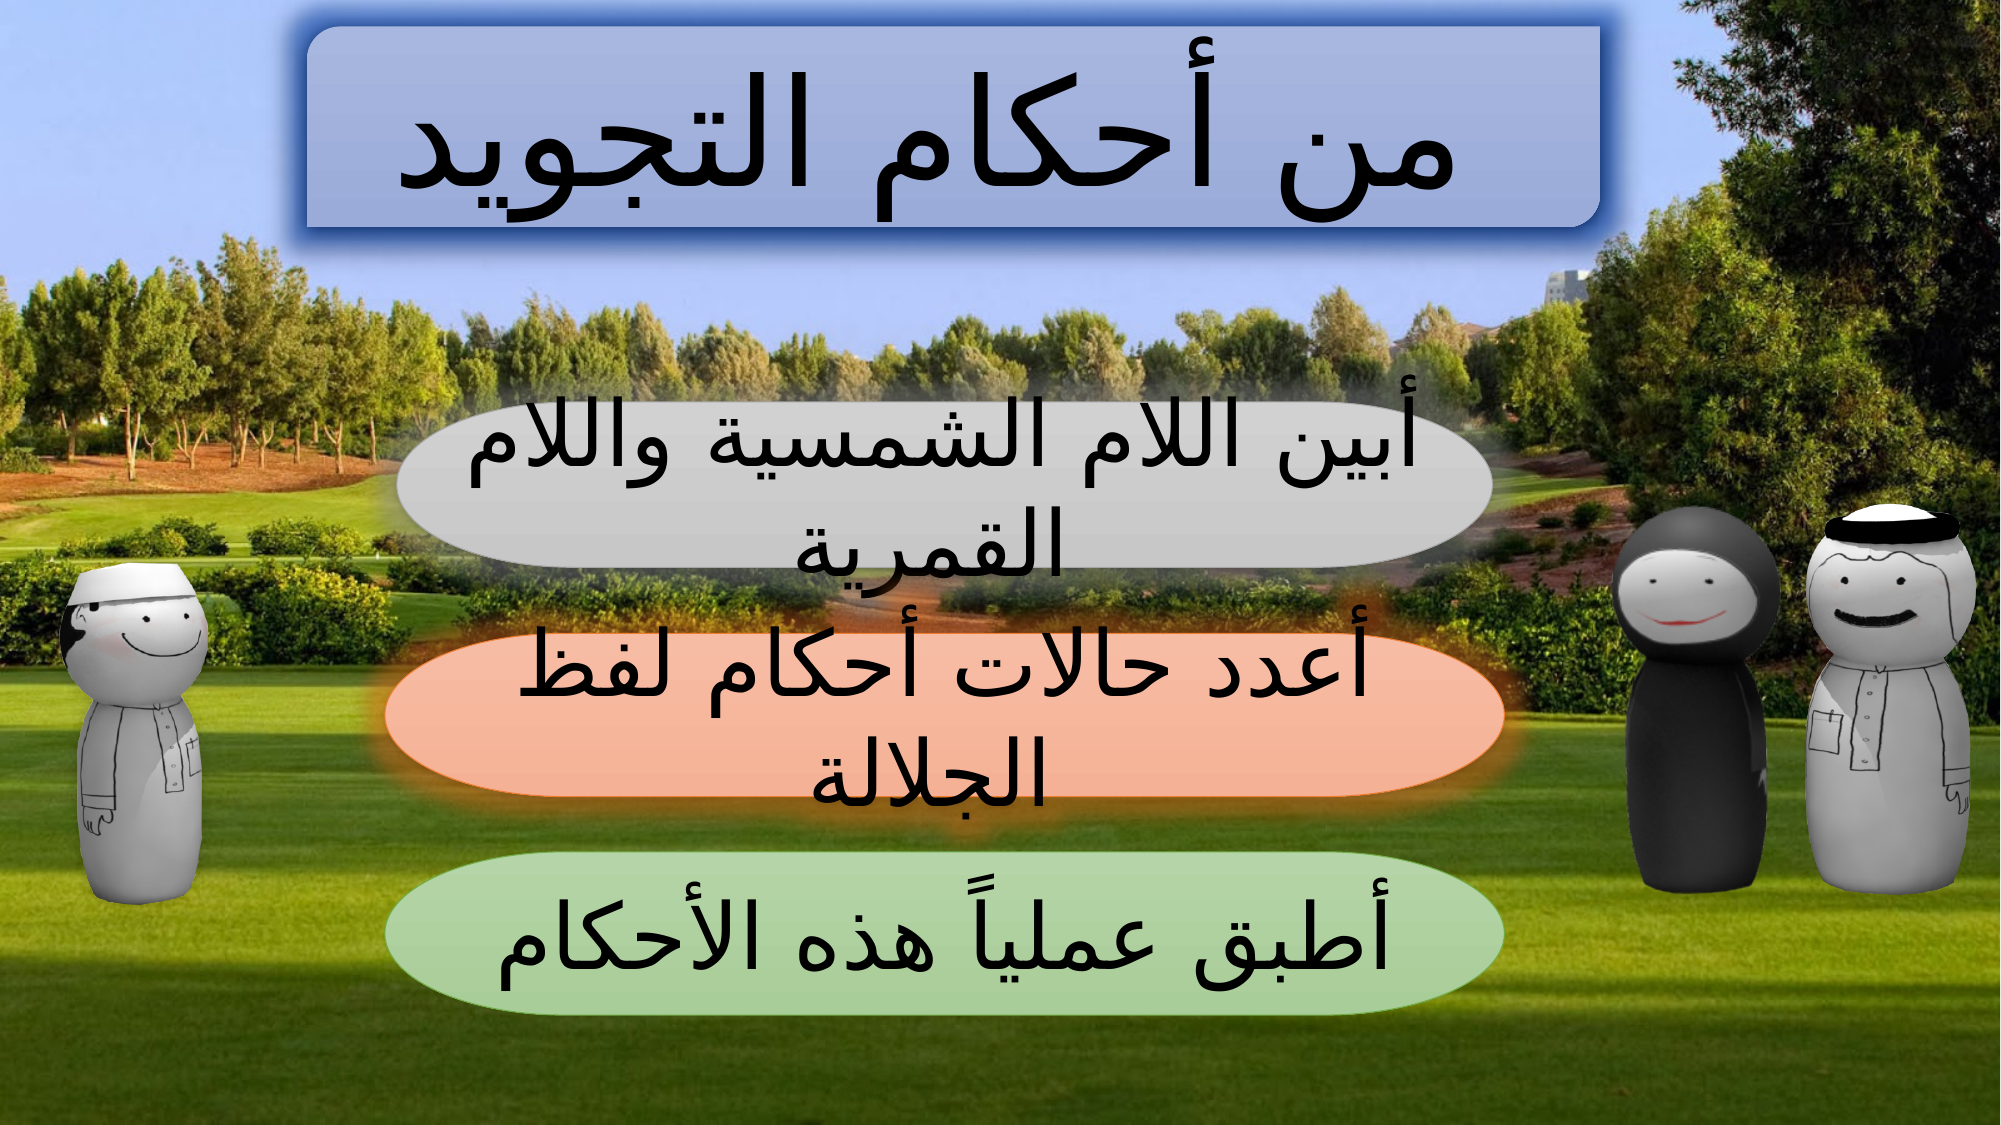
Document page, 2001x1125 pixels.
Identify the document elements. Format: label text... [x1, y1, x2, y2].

text_box أطبق عملياً هذه الأحكام [384, 851, 1505, 1016]
text_box من أحكام التجويد [306, 25, 1601, 228]
text_box أبين اللام الشمسية واللام القمرية [396, 401, 1494, 568]
text_box أعدد حالات أحكام لفظ الجلالة [384, 632, 1505, 798]
picture [0, 0, 2001, 1125]
